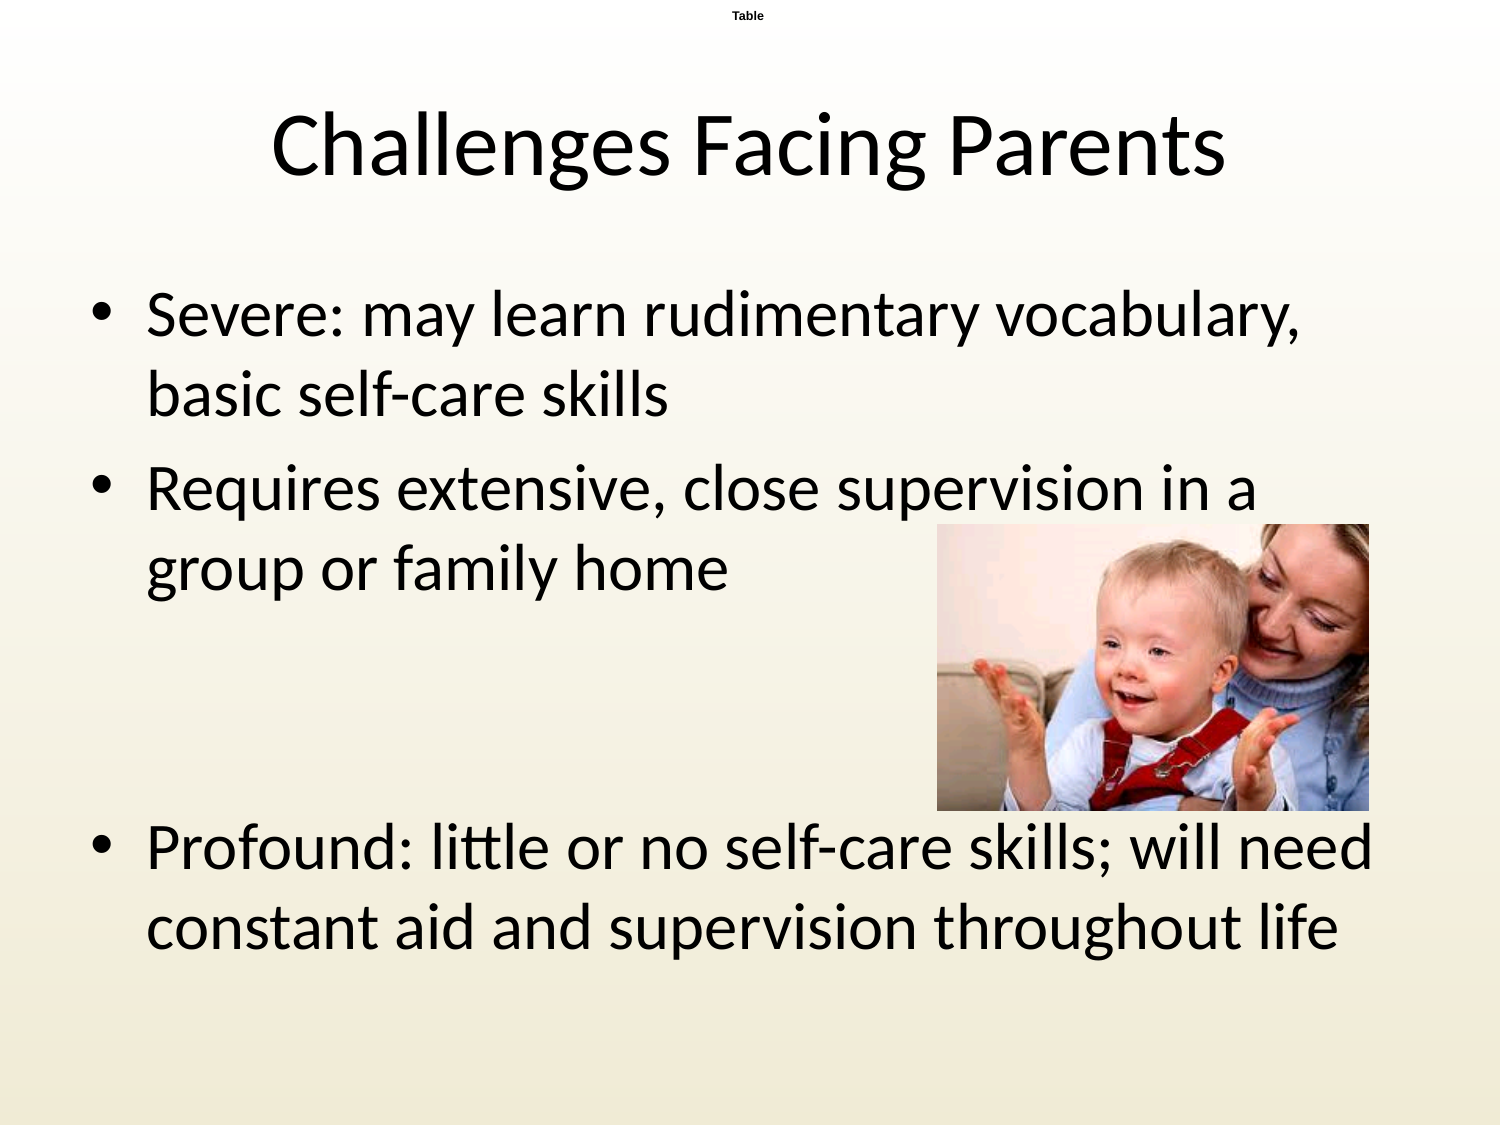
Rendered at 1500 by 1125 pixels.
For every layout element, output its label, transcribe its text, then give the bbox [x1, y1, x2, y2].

title Challenges Facing Parents [74, 44, 1426, 233]
text_box Table [717, 0, 783, 75]
list Severe: may learn rudimentary vocabulary, basic self-care skills Requires extensive, close supervision in a group or family home Profound: little or no self-care skills; will need constant aid and supervision throughout life [74, 262, 1426, 1006]
picture [937, 524, 1369, 812]
